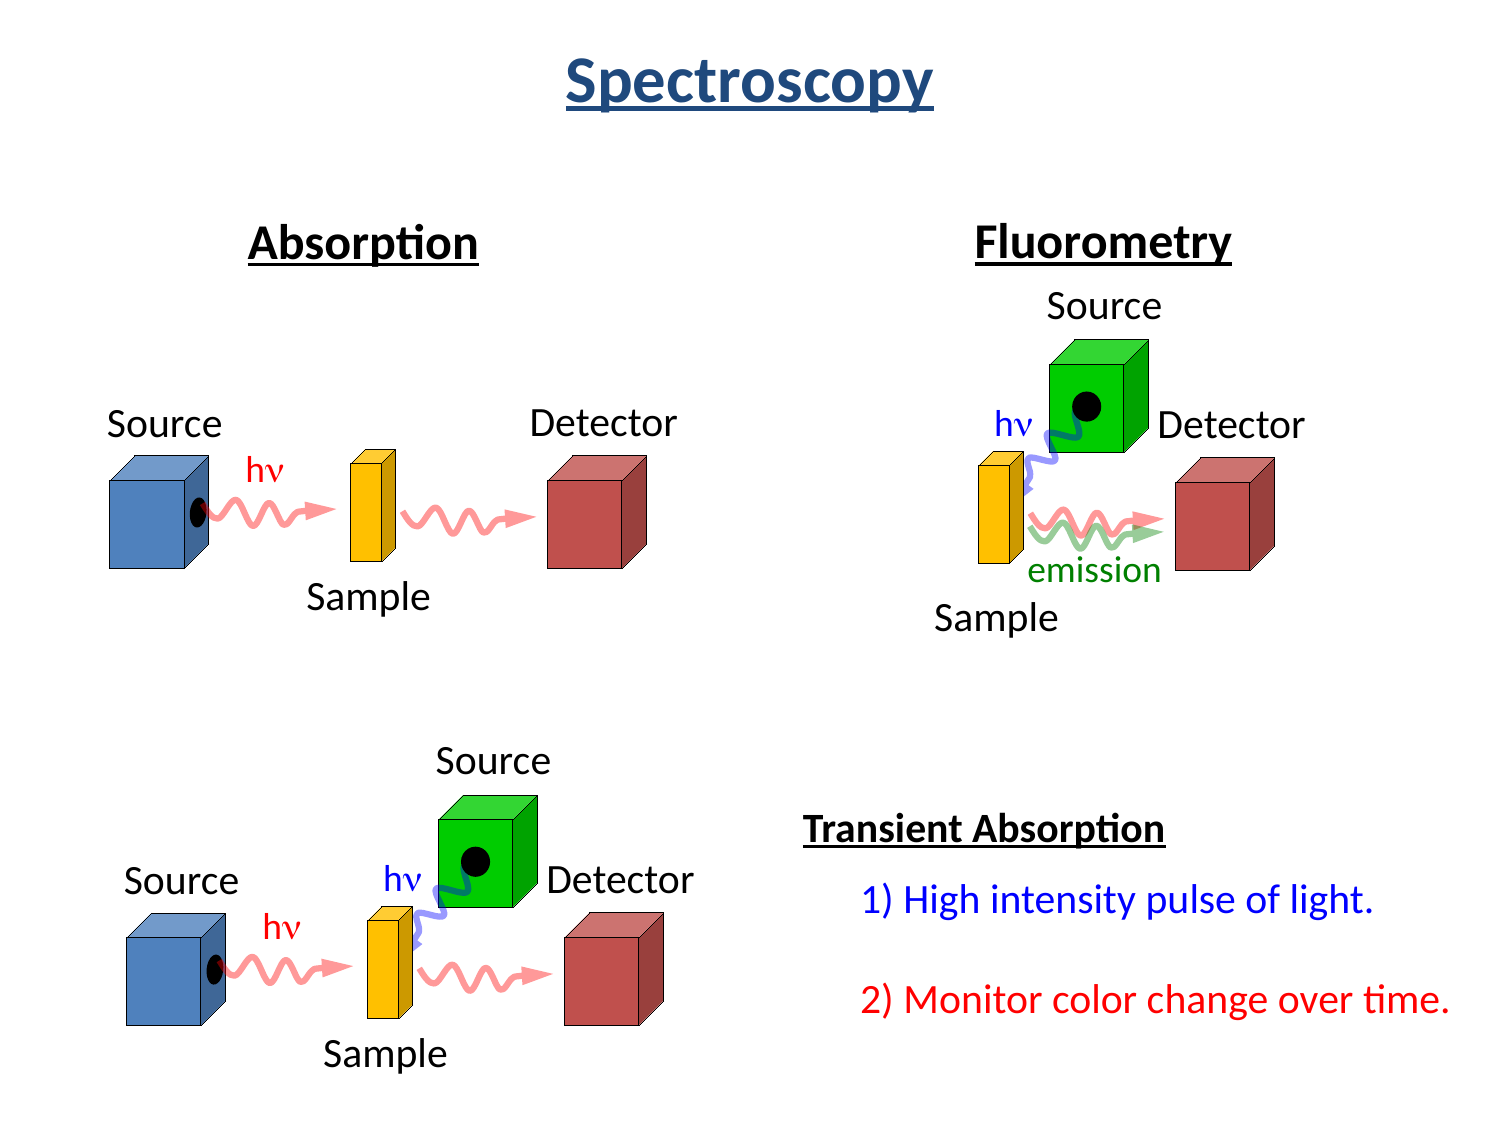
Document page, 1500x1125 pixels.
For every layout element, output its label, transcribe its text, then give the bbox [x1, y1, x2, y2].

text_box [80, 386, 719, 628]
text_box Absorption [122, 201, 605, 277]
text_box Transient Absorption 1) High intensity pulse of light. 2) Monitor color change over time. [788, 793, 1468, 1030]
text_box Spectroscopy [74, 0, 1425, 151]
text_box Fluorometry [862, 201, 1345, 277]
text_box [97, 725, 736, 1085]
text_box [897, 270, 1347, 649]
